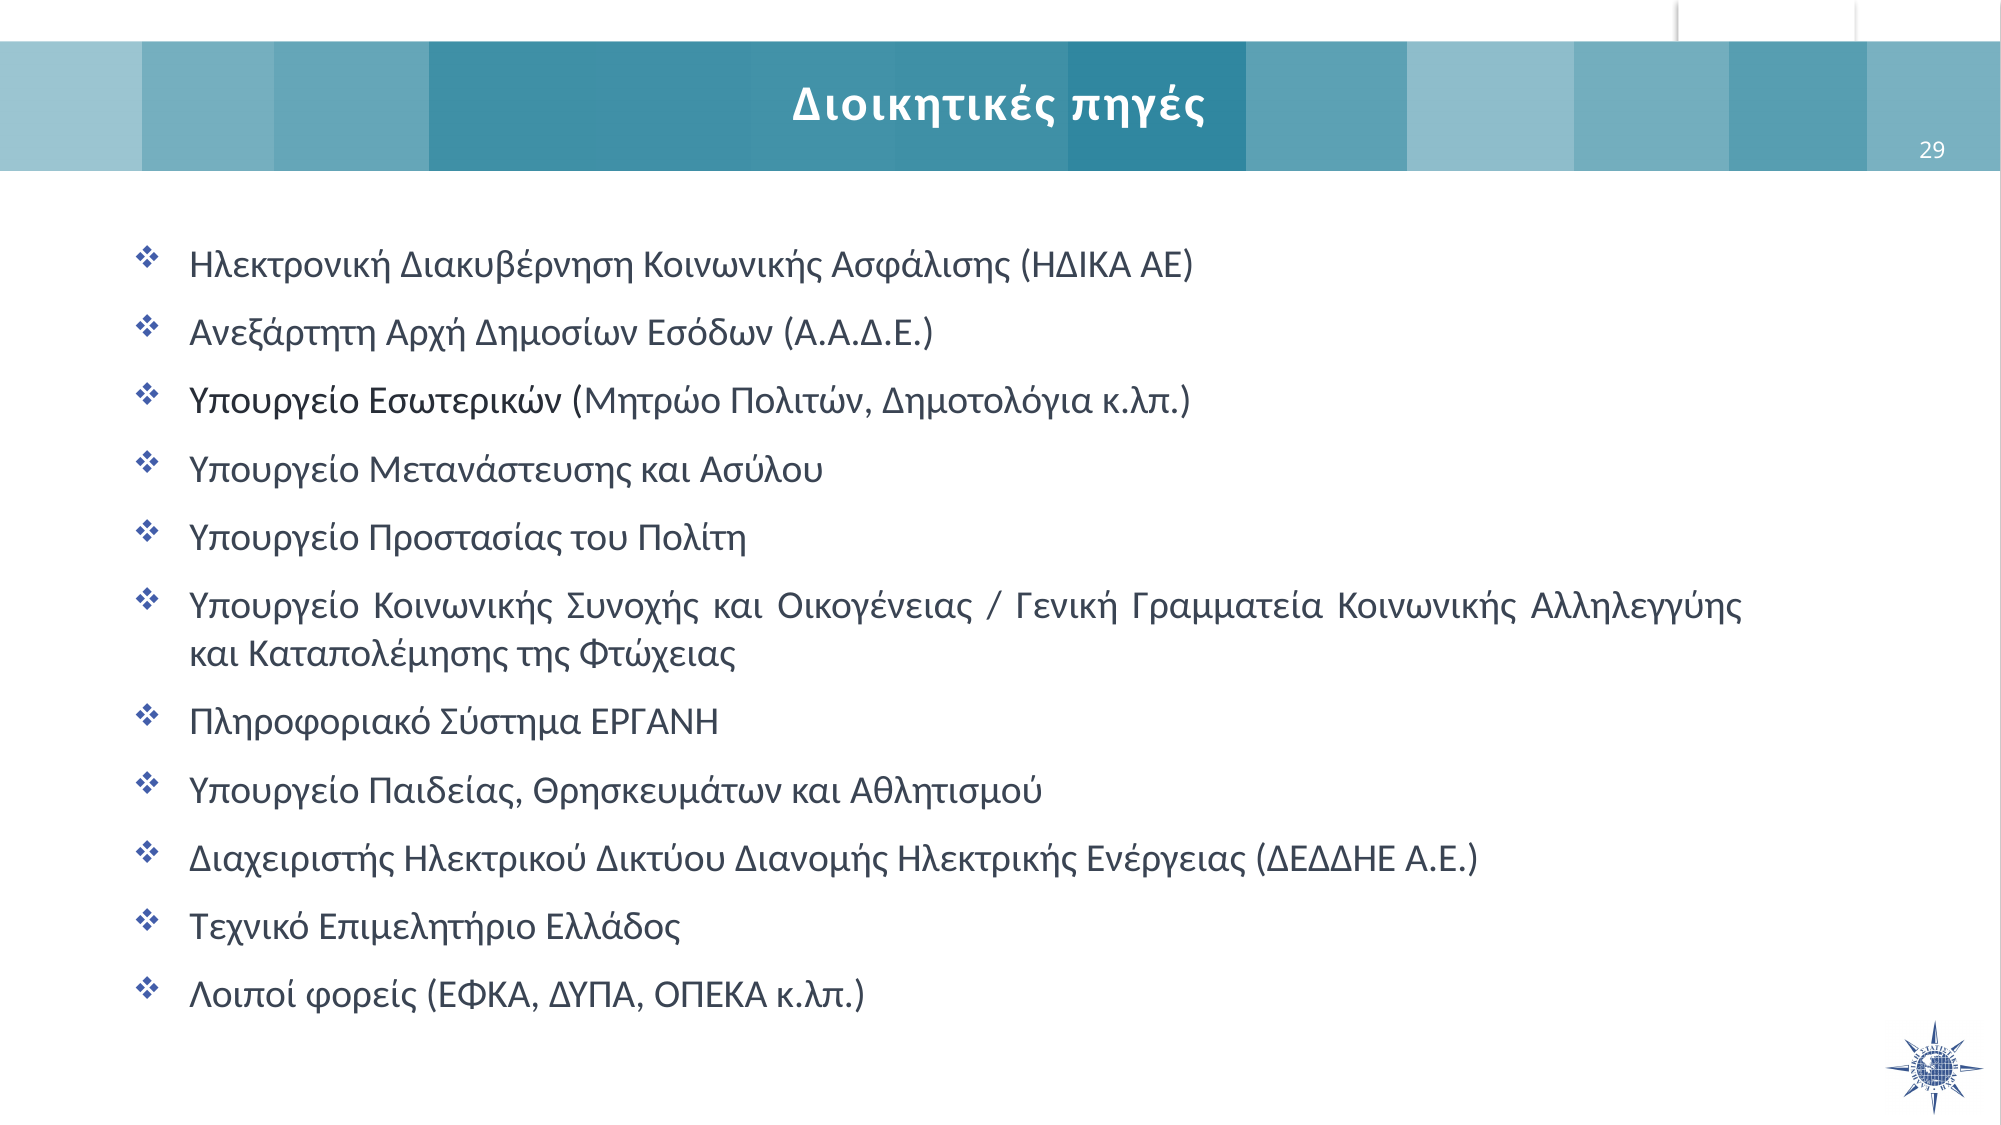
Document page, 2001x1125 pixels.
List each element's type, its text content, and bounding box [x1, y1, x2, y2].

title Διοικητικές πηγές [179, 40, 1685, 199]
list Ηλεκτρονική Διακυβέρνηση Κοινωνικής Ασφάλισης (ΗΔΙΚΑ ΑΕ) Ανεξάρτητη Αρχή Δημοσίων Εσόδων (Α.Α.Δ.Ε.) Υπουργείο Εσωτερικών (Μητρώο Πολιτών, Δημοτολόγια κ.λπ.) Υπουργείο Μετανάστευσης και Ασύλου Υπουργείο Προστασίας του Πολίτη Υπουργείο Κοινωνικής Συνοχής και Οικογένειας / Γενική Γραμματεία Κοινωνικής Αλληλεγγύης και Καταπολέμησης της Φτώχειας Πληροφοριακό Σύστημα ΕΡΓΑΝΗ Υπουργείο Παιδείας, Θρησκευμάτων και Αθλητισμού Διαχειριστής Ηλεκτρικού Δικτύου Διανομής Ηλεκτρικής Ενέργειας (ΔΕΔΔΗΕ Α.Ε.) Τεχνικό Επιμελητήριο Ελλάδος Λοιποί φορείς (ΕΦΚΑ, ΔΥΠΑ, ΟΠΕΚΑ κ.λπ.) [118, 230, 1760, 1089]
slide_number 29 [1863, 48, 2000, 175]
picture [1885, 1020, 1984, 1115]
